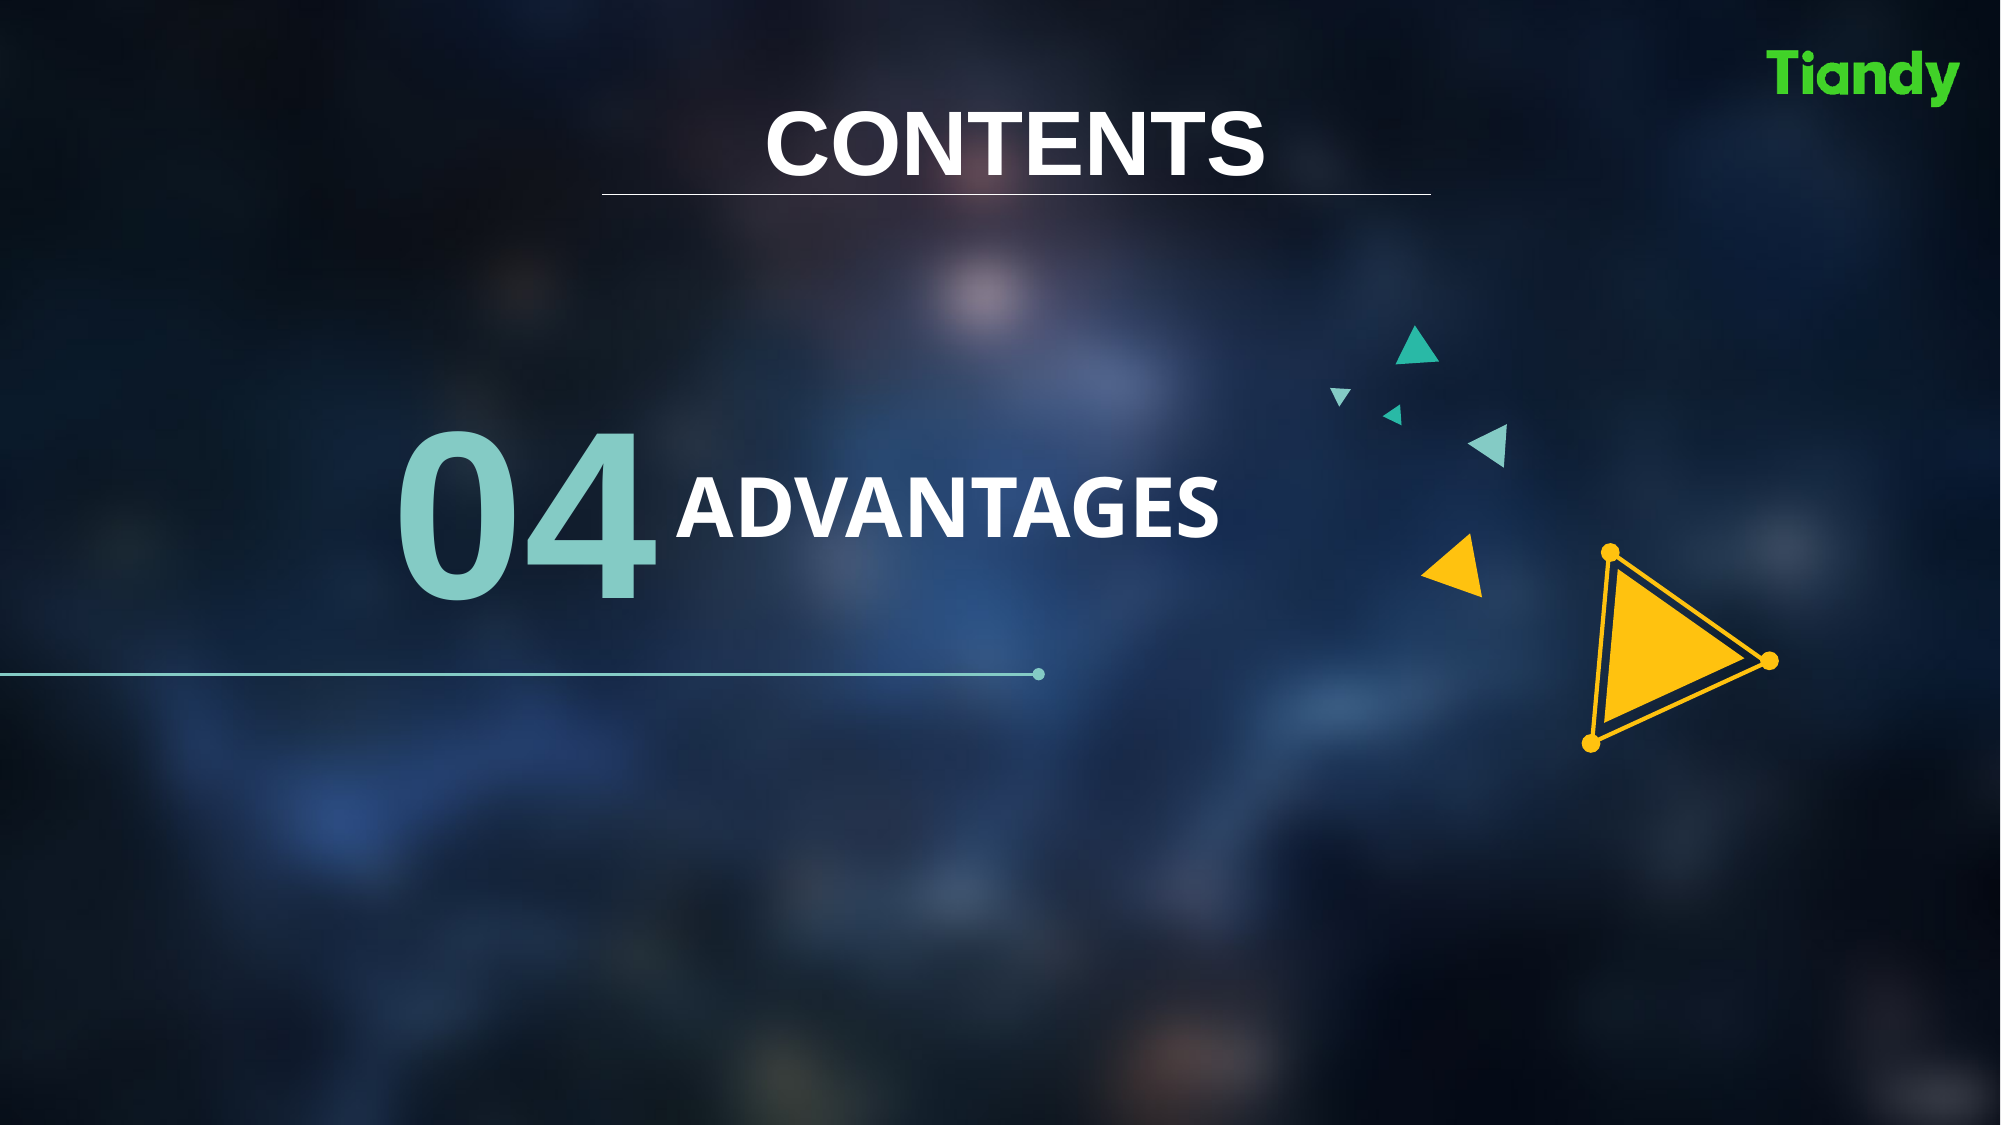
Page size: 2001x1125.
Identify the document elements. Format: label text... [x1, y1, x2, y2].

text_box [1292, 376, 1802, 730]
text_box CONTENTS [764, 83, 1269, 193]
text_box 04 [391, 359, 658, 647]
text_box ADVANTAGES [661, 446, 1287, 562]
picture [0, 0, 2001, 1125]
